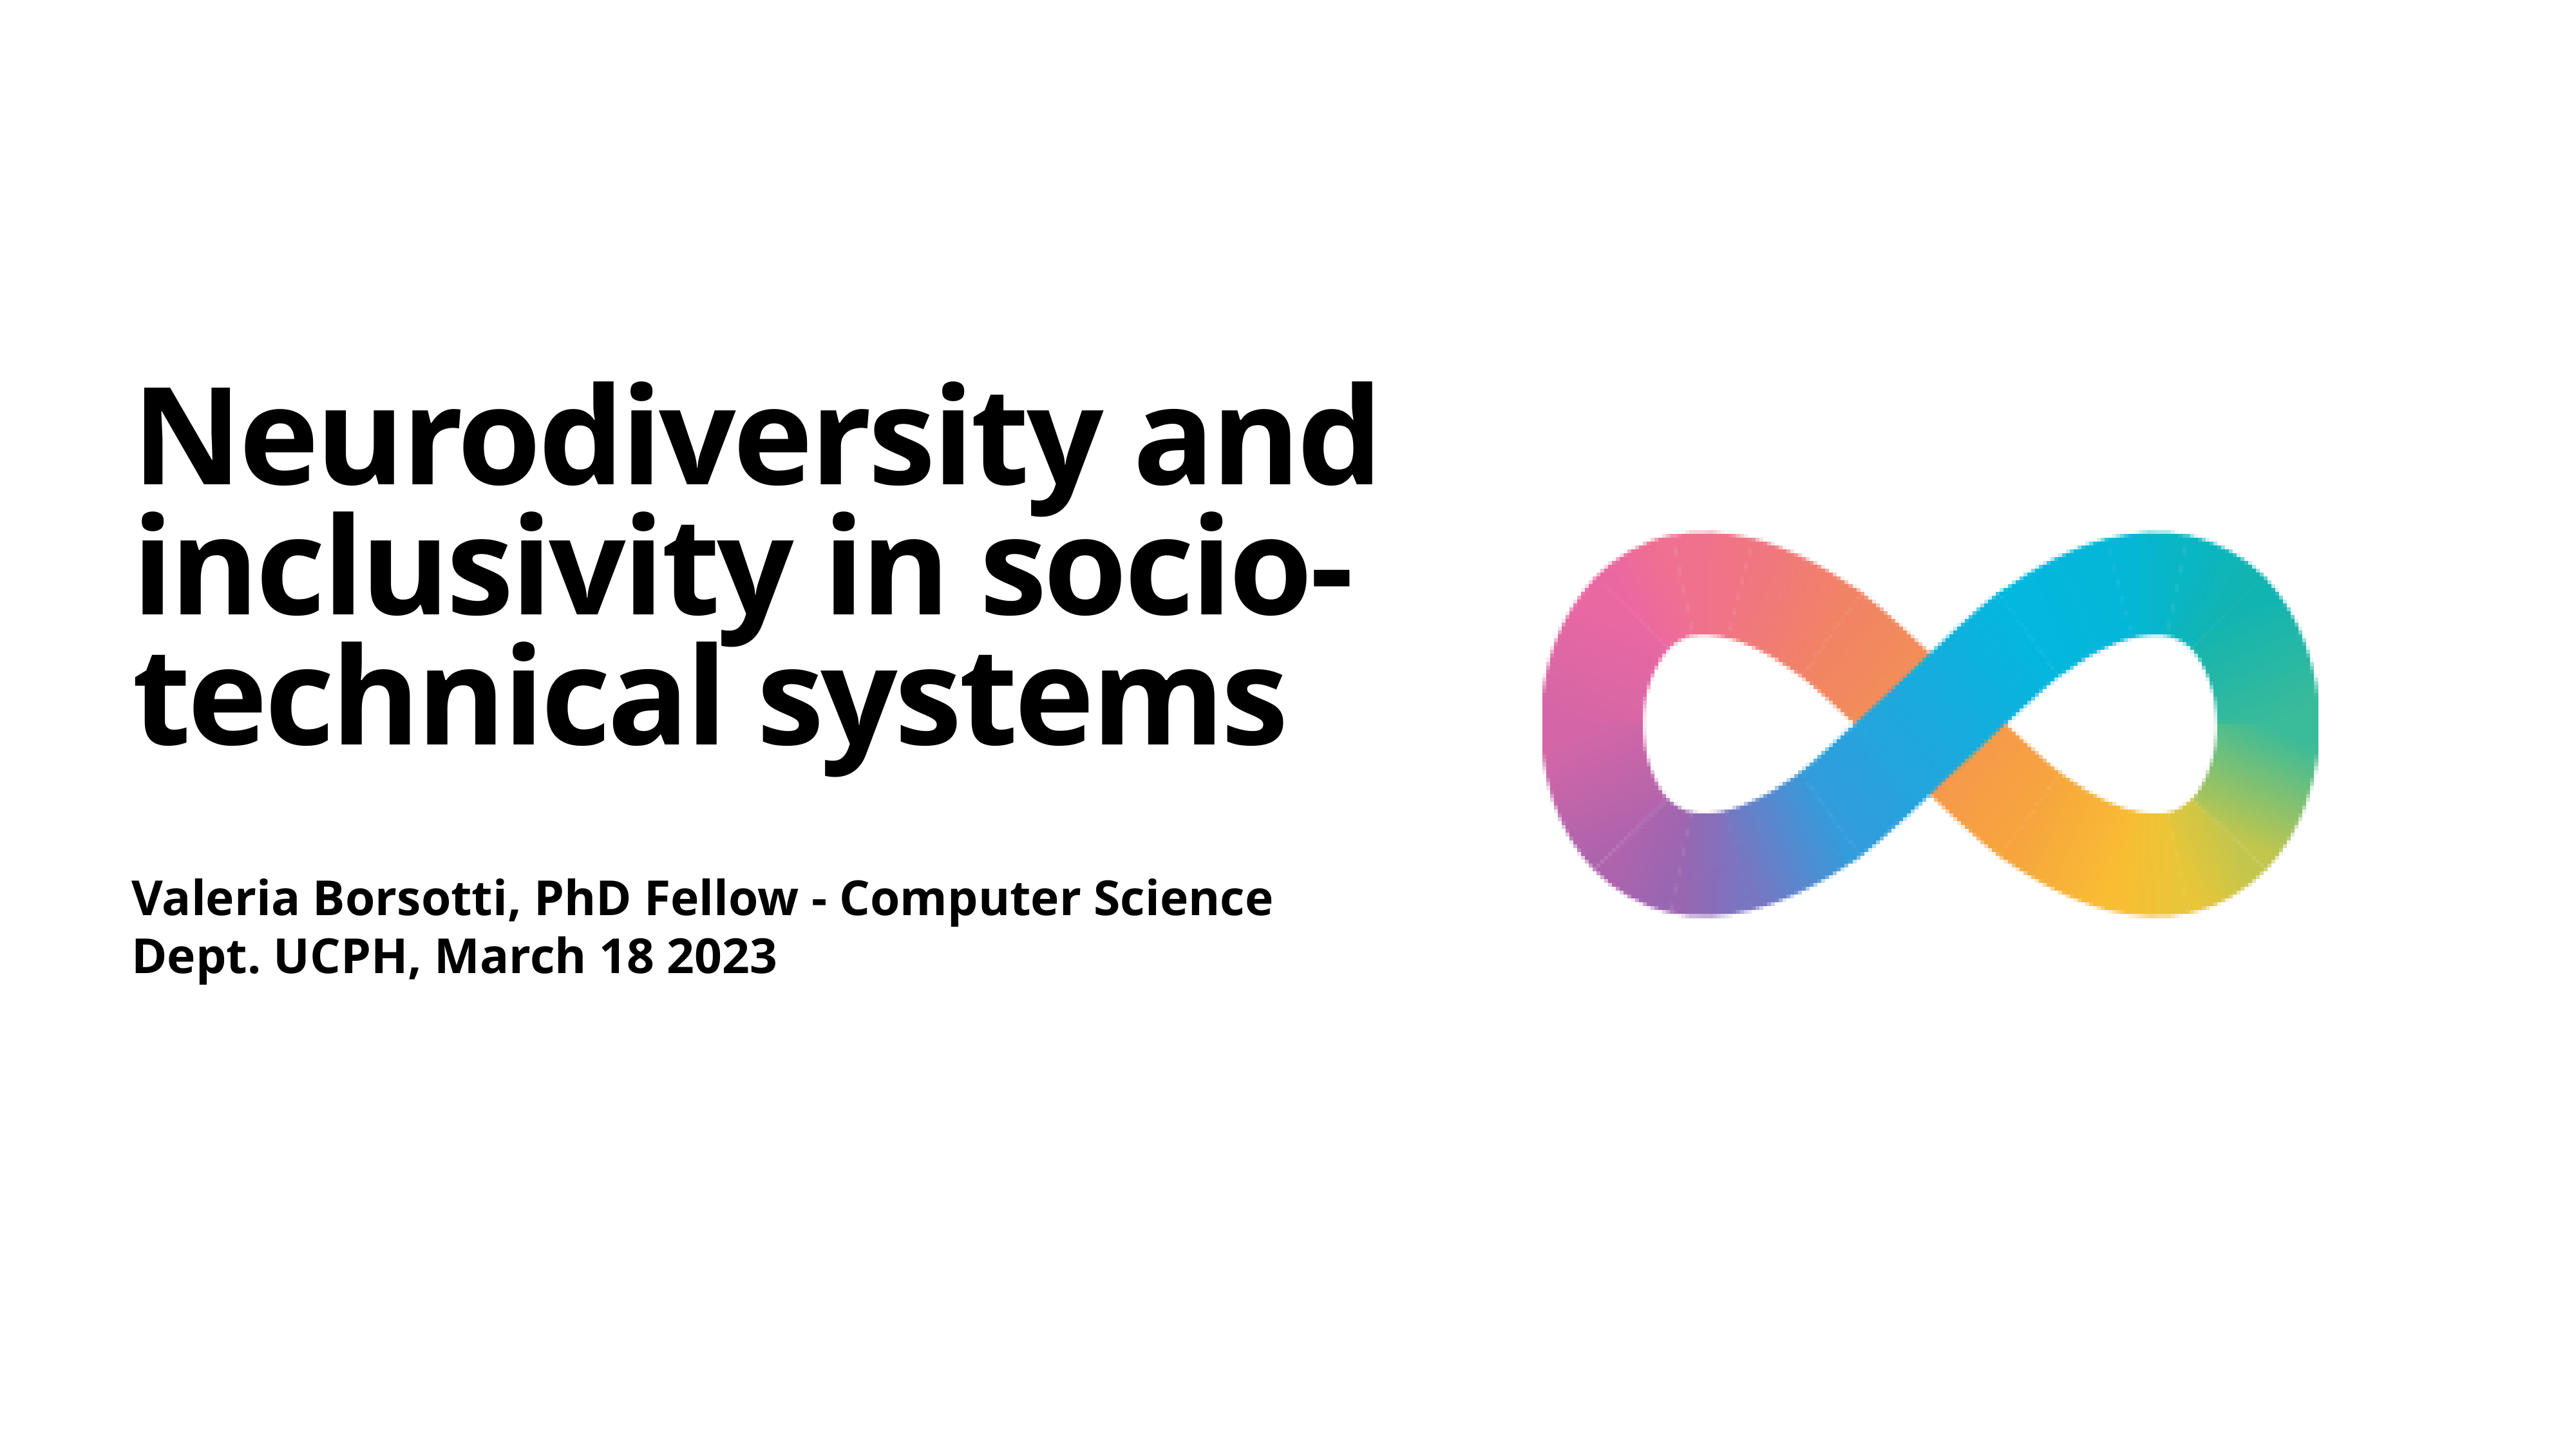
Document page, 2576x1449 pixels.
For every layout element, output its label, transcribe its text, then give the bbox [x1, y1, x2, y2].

picture [1542, 530, 2318, 919]
title Neurodiversity and inclusivity in socio-technical systems [126, 285, 1417, 777]
list Valeria Borsotti, PhD Fellow - Computer Science Dept. UCPH, March 18 2023 [126, 862, 1417, 1035]
